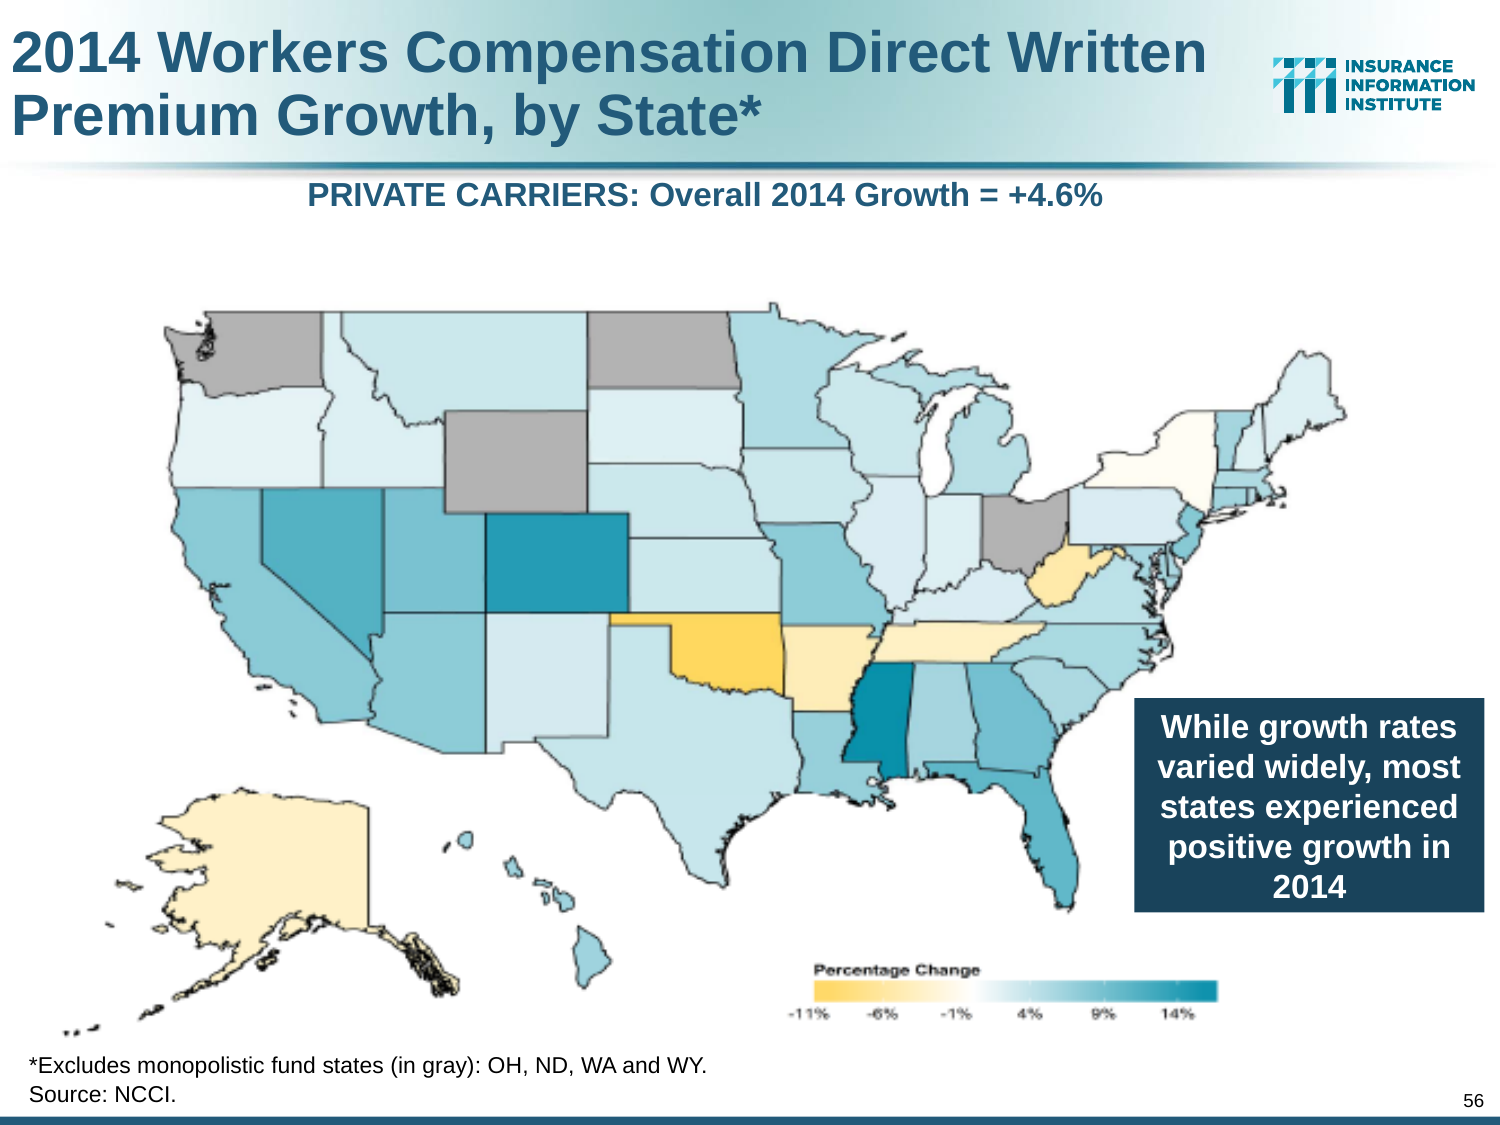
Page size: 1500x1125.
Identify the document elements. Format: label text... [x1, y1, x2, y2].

picture [11, 283, 1357, 1049]
text_box PRIVATE CARRIERS: Overall 2014 Growth = +4.6% [31, 177, 1381, 214]
picture [0, 0, 1500, 189]
text_box While growth rates varied widely, most states experienced positive growth in 2014 [1361, 698, 1485, 913]
text_box *Excludes monopolistic fund states (in gray): OH, ND, WA and WY. Source: NCCI. [0, 1021, 1211, 1125]
slide_number 56 [1410, 1091, 1485, 1112]
title 2014 Workers Compensation Direct Written Premium Growth, by State* [3, 14, 1279, 157]
